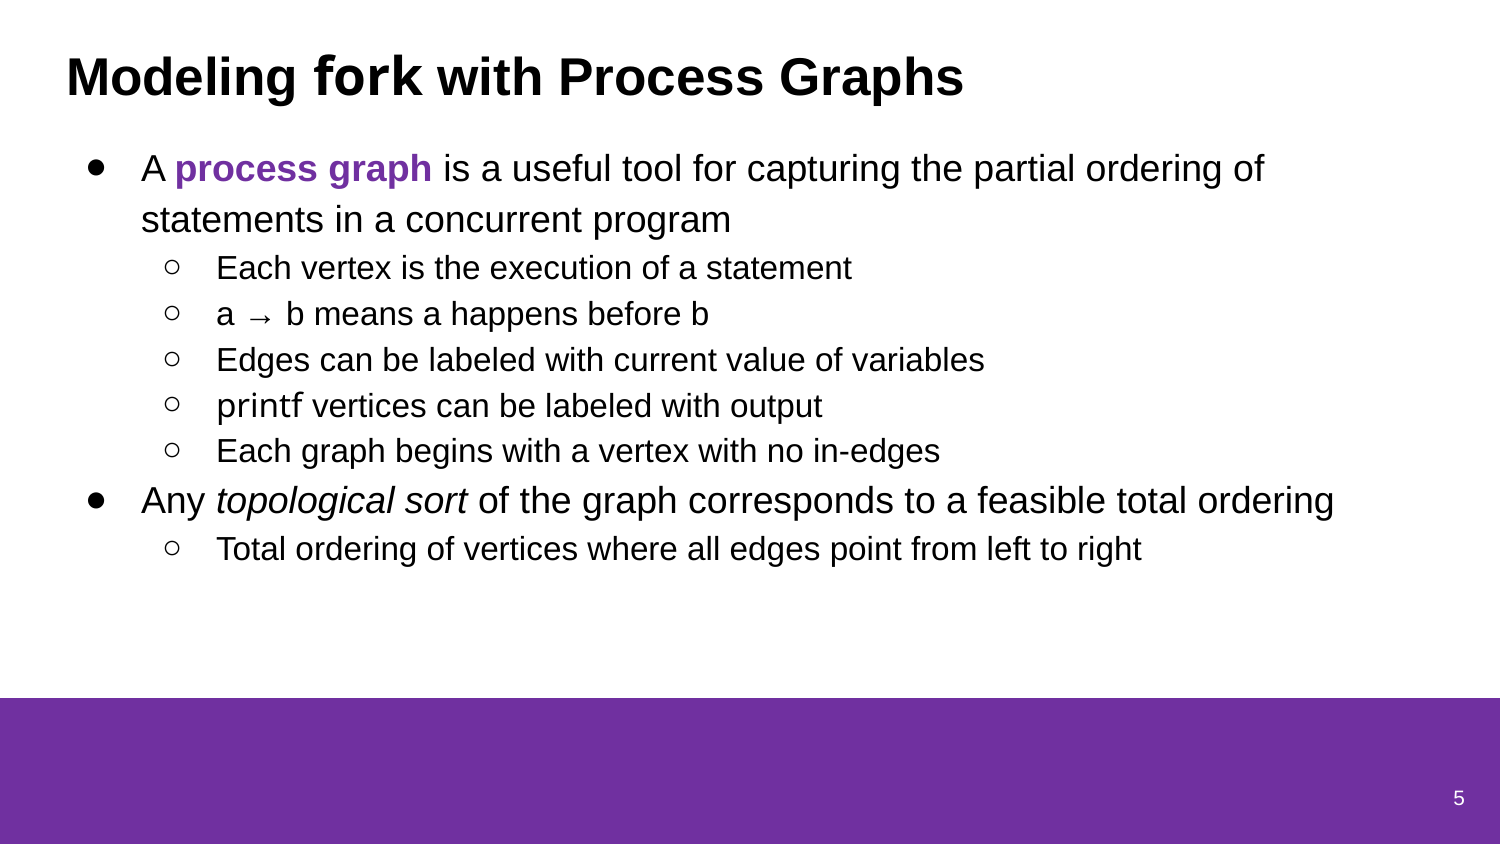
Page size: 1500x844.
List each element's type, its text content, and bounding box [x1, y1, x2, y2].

slide_number 5 [1389, 764, 1480, 830]
list A process graph is a useful tool for capturing the partial ordering of statements in a concurrent program Each vertex is the execution of a statement a → b means a happens before b Edges can be labeled with current value of variables printf vertices can be labeled with output Each graph begins with a vertex with no in-edges Any topological sort of the graph corresponds to a feasible total ordering Total ordering of vertices where all edges point from left to right [51, 121, 1449, 699]
picture [0, 0, 1500, 698]
title Modeling fork with Process Graphs [51, 27, 1449, 121]
